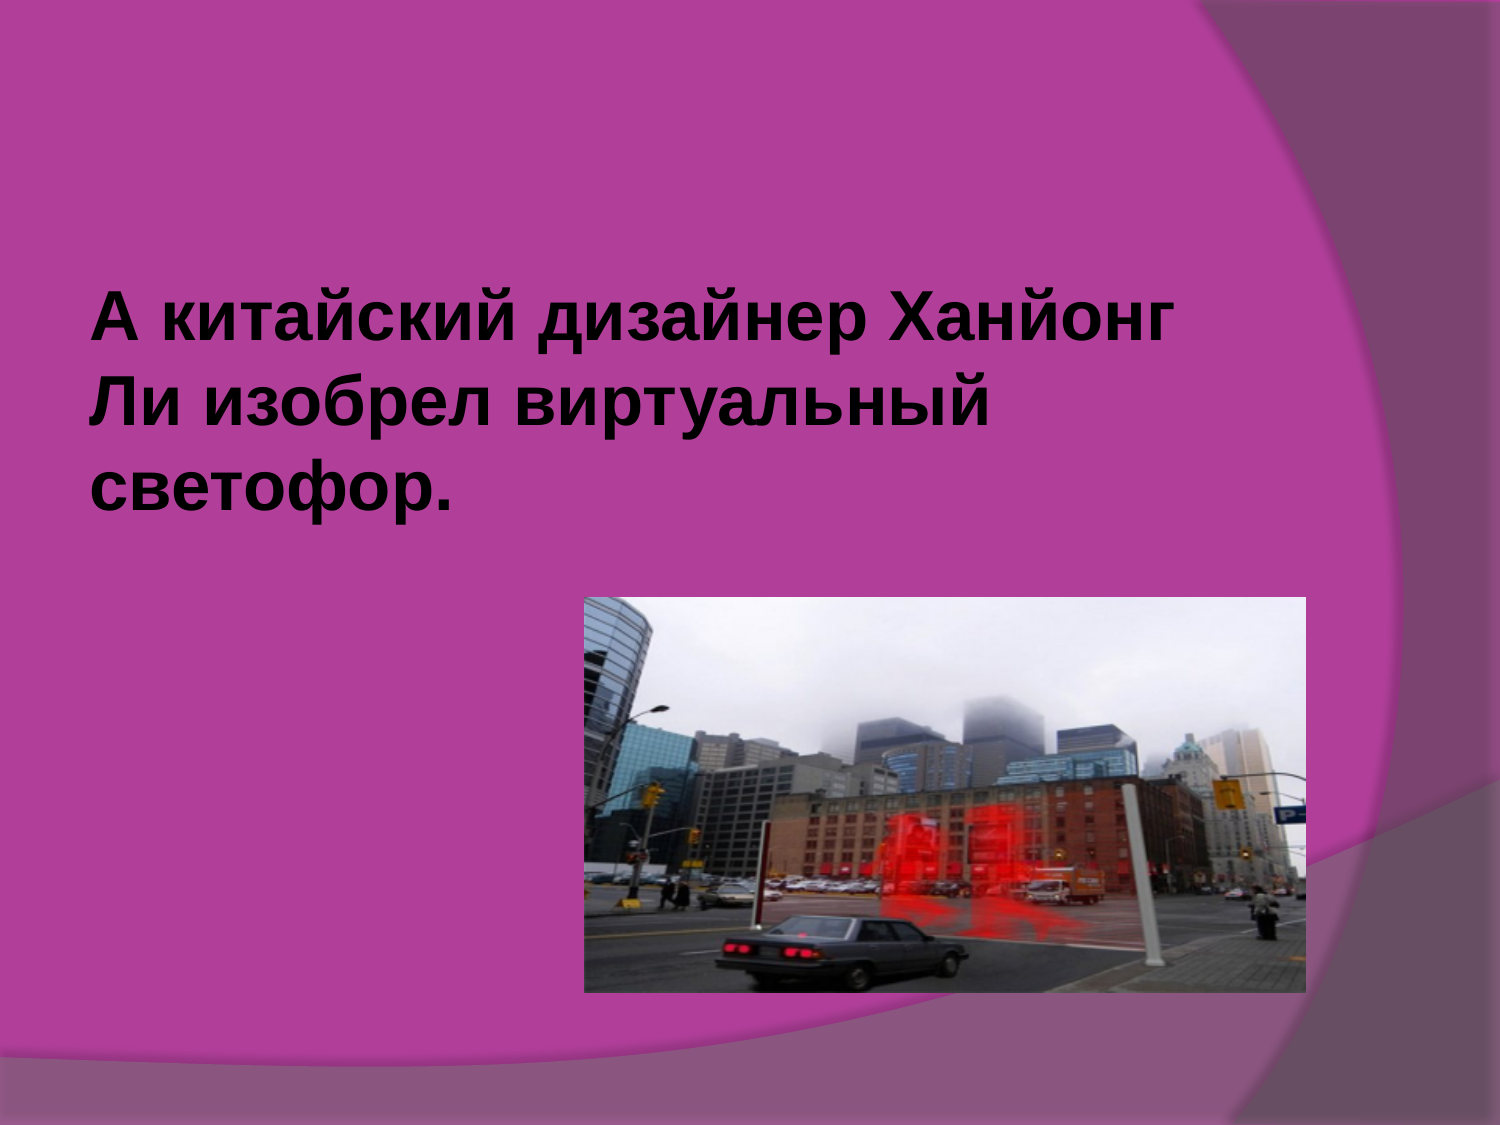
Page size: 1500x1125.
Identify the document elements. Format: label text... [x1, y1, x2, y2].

picture [584, 597, 1306, 993]
list А китайский дизайнер Ханйонг Ли изобрел виртуальный светофор. [75, 262, 1300, 1005]
